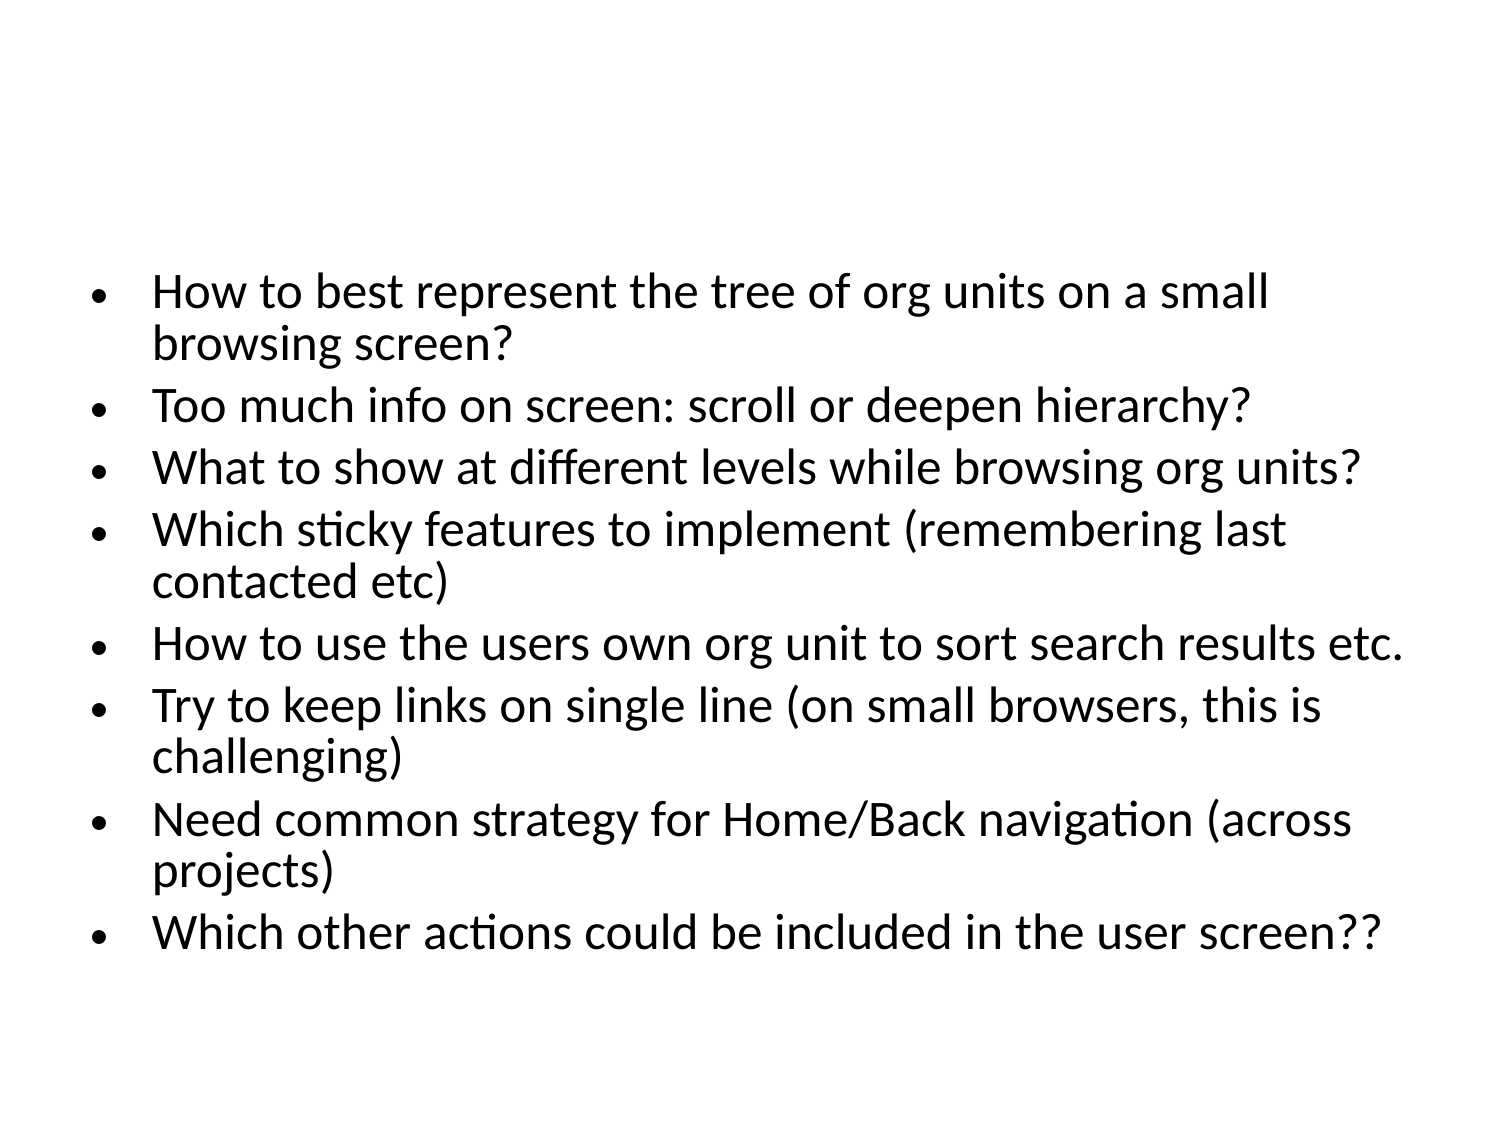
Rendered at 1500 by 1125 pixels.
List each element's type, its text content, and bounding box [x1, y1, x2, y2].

list How to best represent the tree of org units on a small browsing screen? Too much info on screen: scroll or deepen hierarchy? What to show at different levels while browsing org units? Which sticky features to implement (remembering last contacted etc) How to use the users own org unit to sort search results etc. Try to keep links on single line (on small browsers, this is challenging) Need common strategy for Home/Back navigation (across projects) Which other actions could be included in the user screen?? [75, 262, 1425, 1005]
